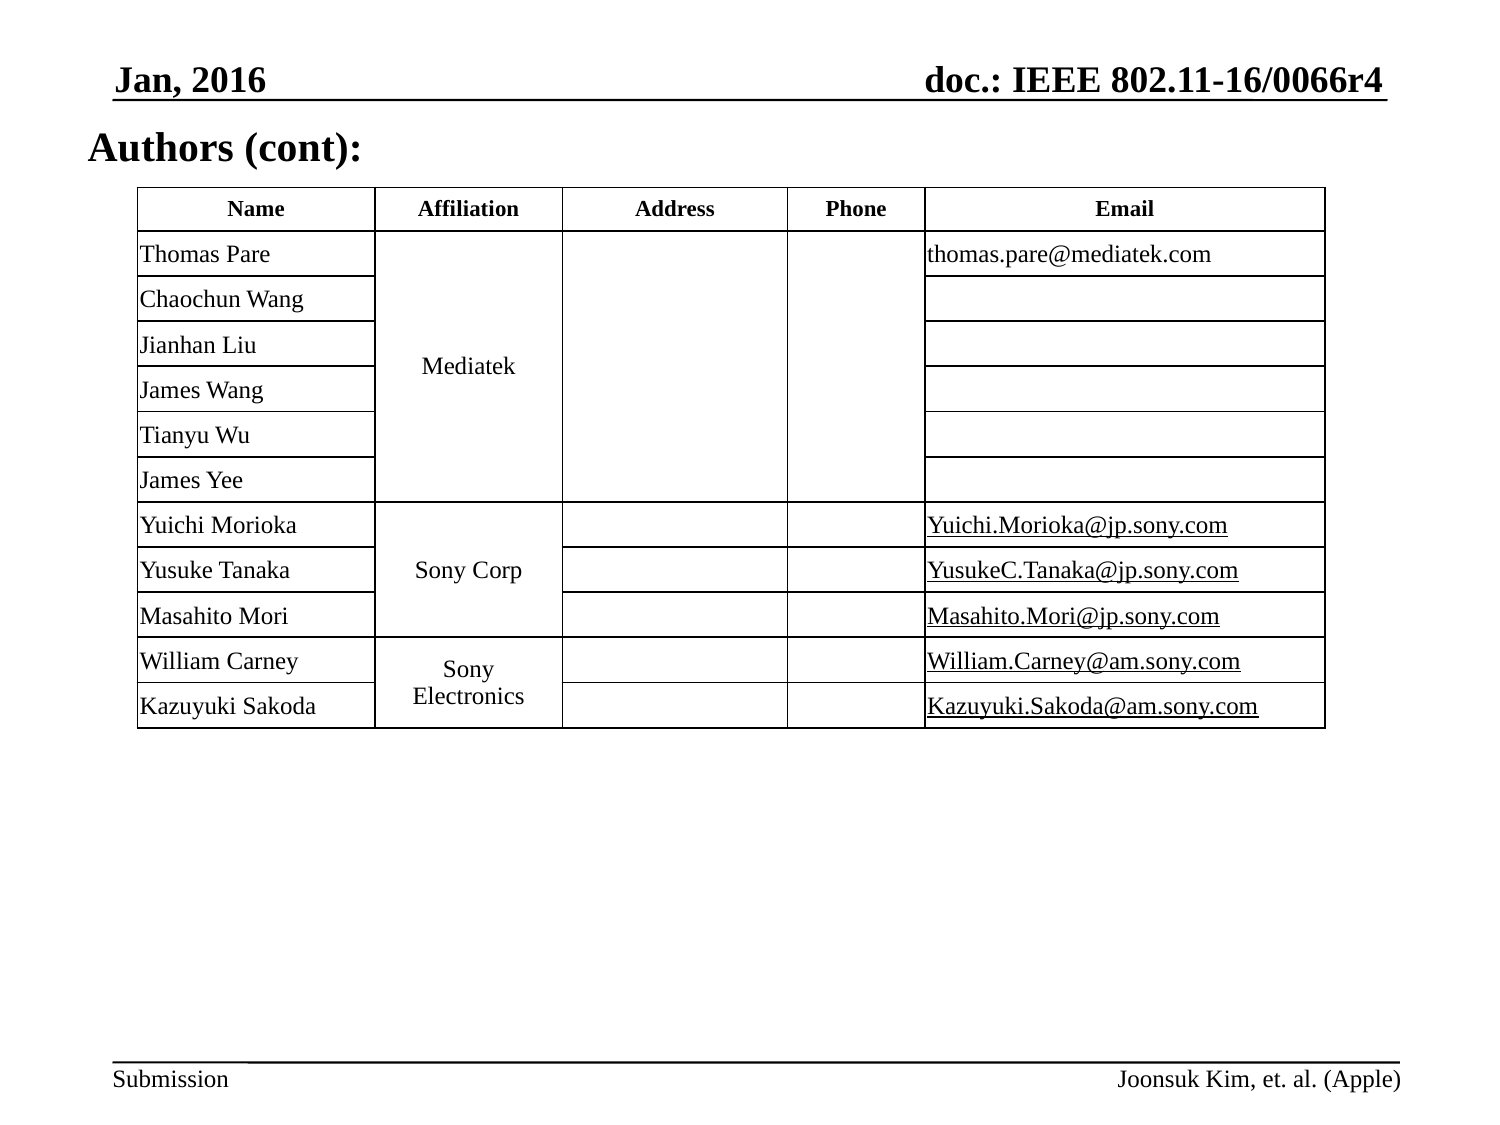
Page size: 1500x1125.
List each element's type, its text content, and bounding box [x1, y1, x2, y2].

table_cell Thomas Pare [138, 232, 374, 275]
table_cell [788, 503, 924, 546]
text_box Authors (cont): [72, 112, 400, 175]
table_cell Masahito.Mori@jp.sony.com [926, 593, 1324, 636]
table_cell Jianhan Liu [138, 322, 374, 365]
table_cell [563, 548, 787, 591]
table_cell [926, 322, 1324, 365]
table_cell Kazuyuki.Sakoda@am.sony.com [926, 683, 1324, 727]
table_cell Masahito Mori [138, 593, 374, 636]
table_cell [788, 638, 924, 682]
table_header Phone [788, 188, 924, 230]
table_cell [926, 412, 1324, 456]
table_header Address [563, 188, 787, 230]
table_cell [563, 503, 787, 546]
table_cell [926, 458, 1324, 501]
table_header Email [926, 188, 1324, 230]
table_cell Chaochun Wang [138, 277, 374, 320]
table_cell Yuichi Morioka [138, 503, 374, 546]
table_cell Yusuke Tanaka [138, 548, 374, 591]
footer Joonsuk Kim, et. al. (Apple) [1057, 1061, 1402, 1093]
table_cell Kazuyuki Sakoda [138, 683, 374, 727]
table_cell thomas.pare@mediatek.com [926, 232, 1324, 275]
table_cell [926, 367, 1324, 411]
table_cell [926, 277, 1324, 320]
table_cell Sony Corp [376, 503, 562, 636]
table_cell William Carney [138, 638, 374, 682]
table_cell Yuichi.Morioka@jp.sony.com [926, 503, 1324, 546]
table_cell [563, 232, 787, 501]
table_cell [788, 548, 924, 591]
table_cell [563, 683, 787, 727]
table_cell William.Carney@am.sony.com [926, 638, 1324, 682]
table_header Affiliation [376, 188, 562, 230]
table_cell [788, 593, 924, 636]
table_cell [788, 232, 924, 501]
table_cell Tianyu Wu [138, 412, 374, 456]
table_header Name [138, 188, 374, 230]
table_cell James Yee [138, 458, 374, 501]
table_cell Sony Electronics [376, 638, 562, 727]
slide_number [114, 54, 269, 101]
table_cell James Wang [138, 367, 374, 411]
table_cell [563, 638, 787, 682]
table_cell YusukeC.Tanaka@jp.sony.com [926, 548, 1324, 591]
table_cell [788, 683, 924, 727]
table_cell [563, 593, 787, 636]
table_cell Mediatek [376, 232, 562, 501]
